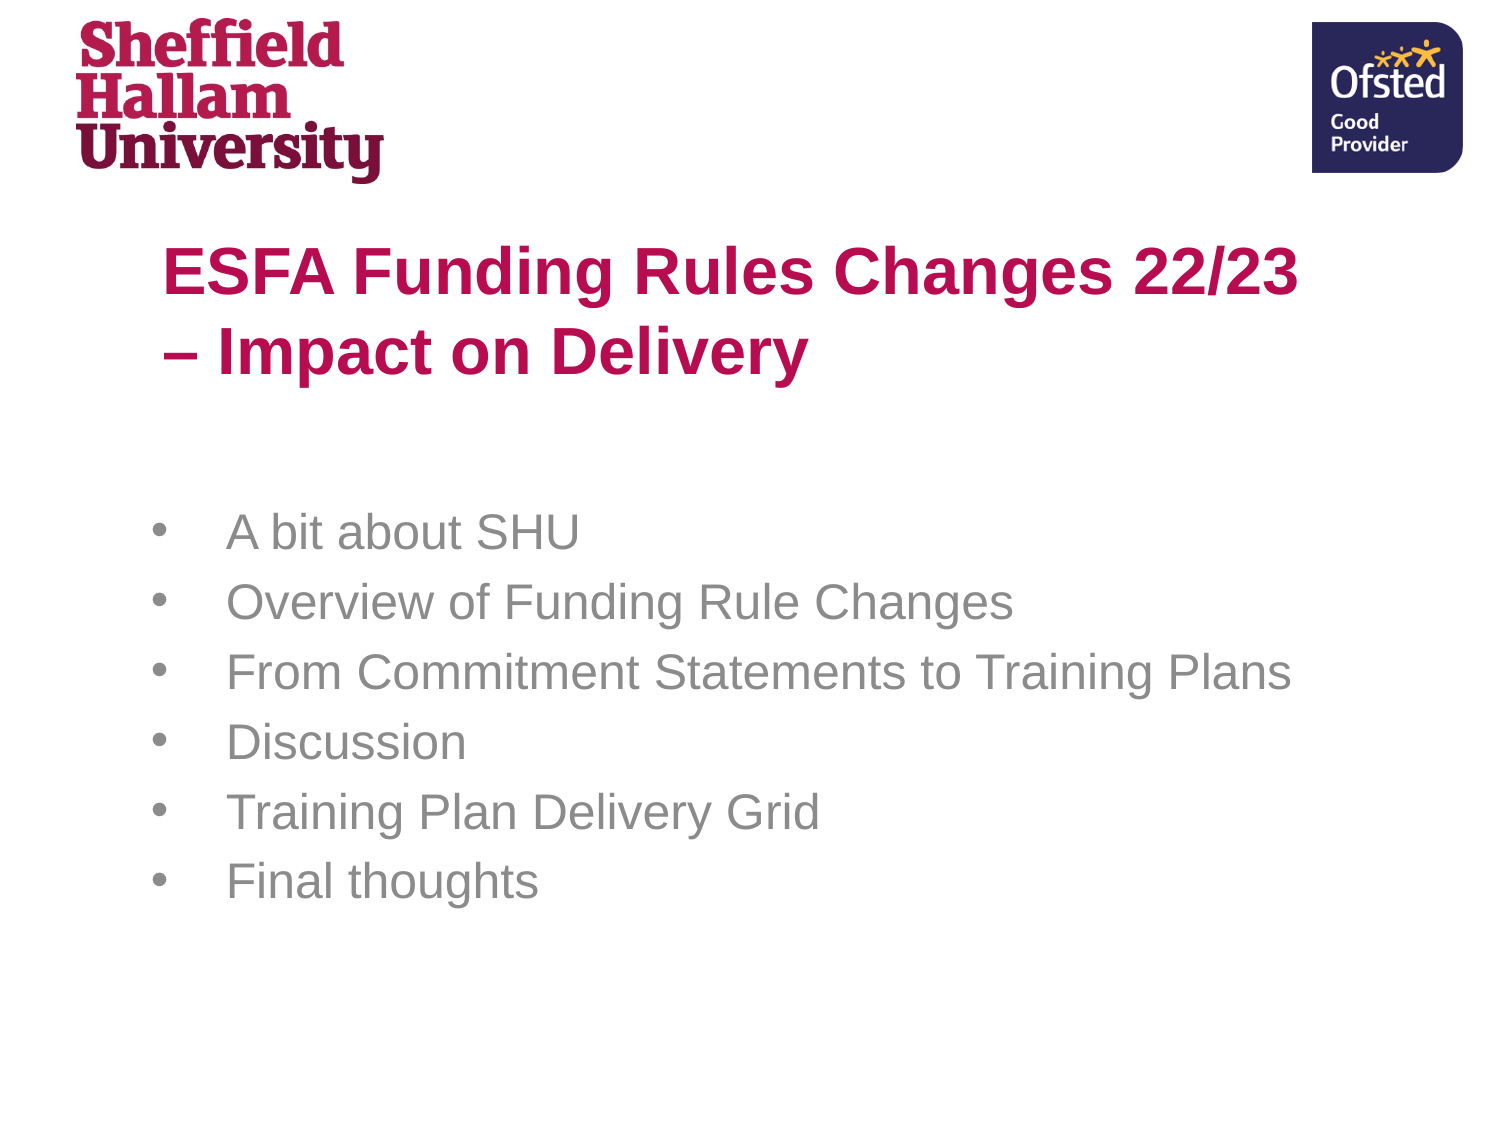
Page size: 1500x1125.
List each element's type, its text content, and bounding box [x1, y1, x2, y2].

subtitle A bit about SHU Overview of Funding Rule Changes From Commitment Statements to Training Plans Discussion Training Plan Delivery Grid Final thoughts [135, 491, 1447, 965]
picture [1312, 22, 1463, 174]
picture [76, 18, 384, 184]
title ESFA Funding Rules Changes 22/23 – Impact on Delivery [147, 208, 1423, 338]
